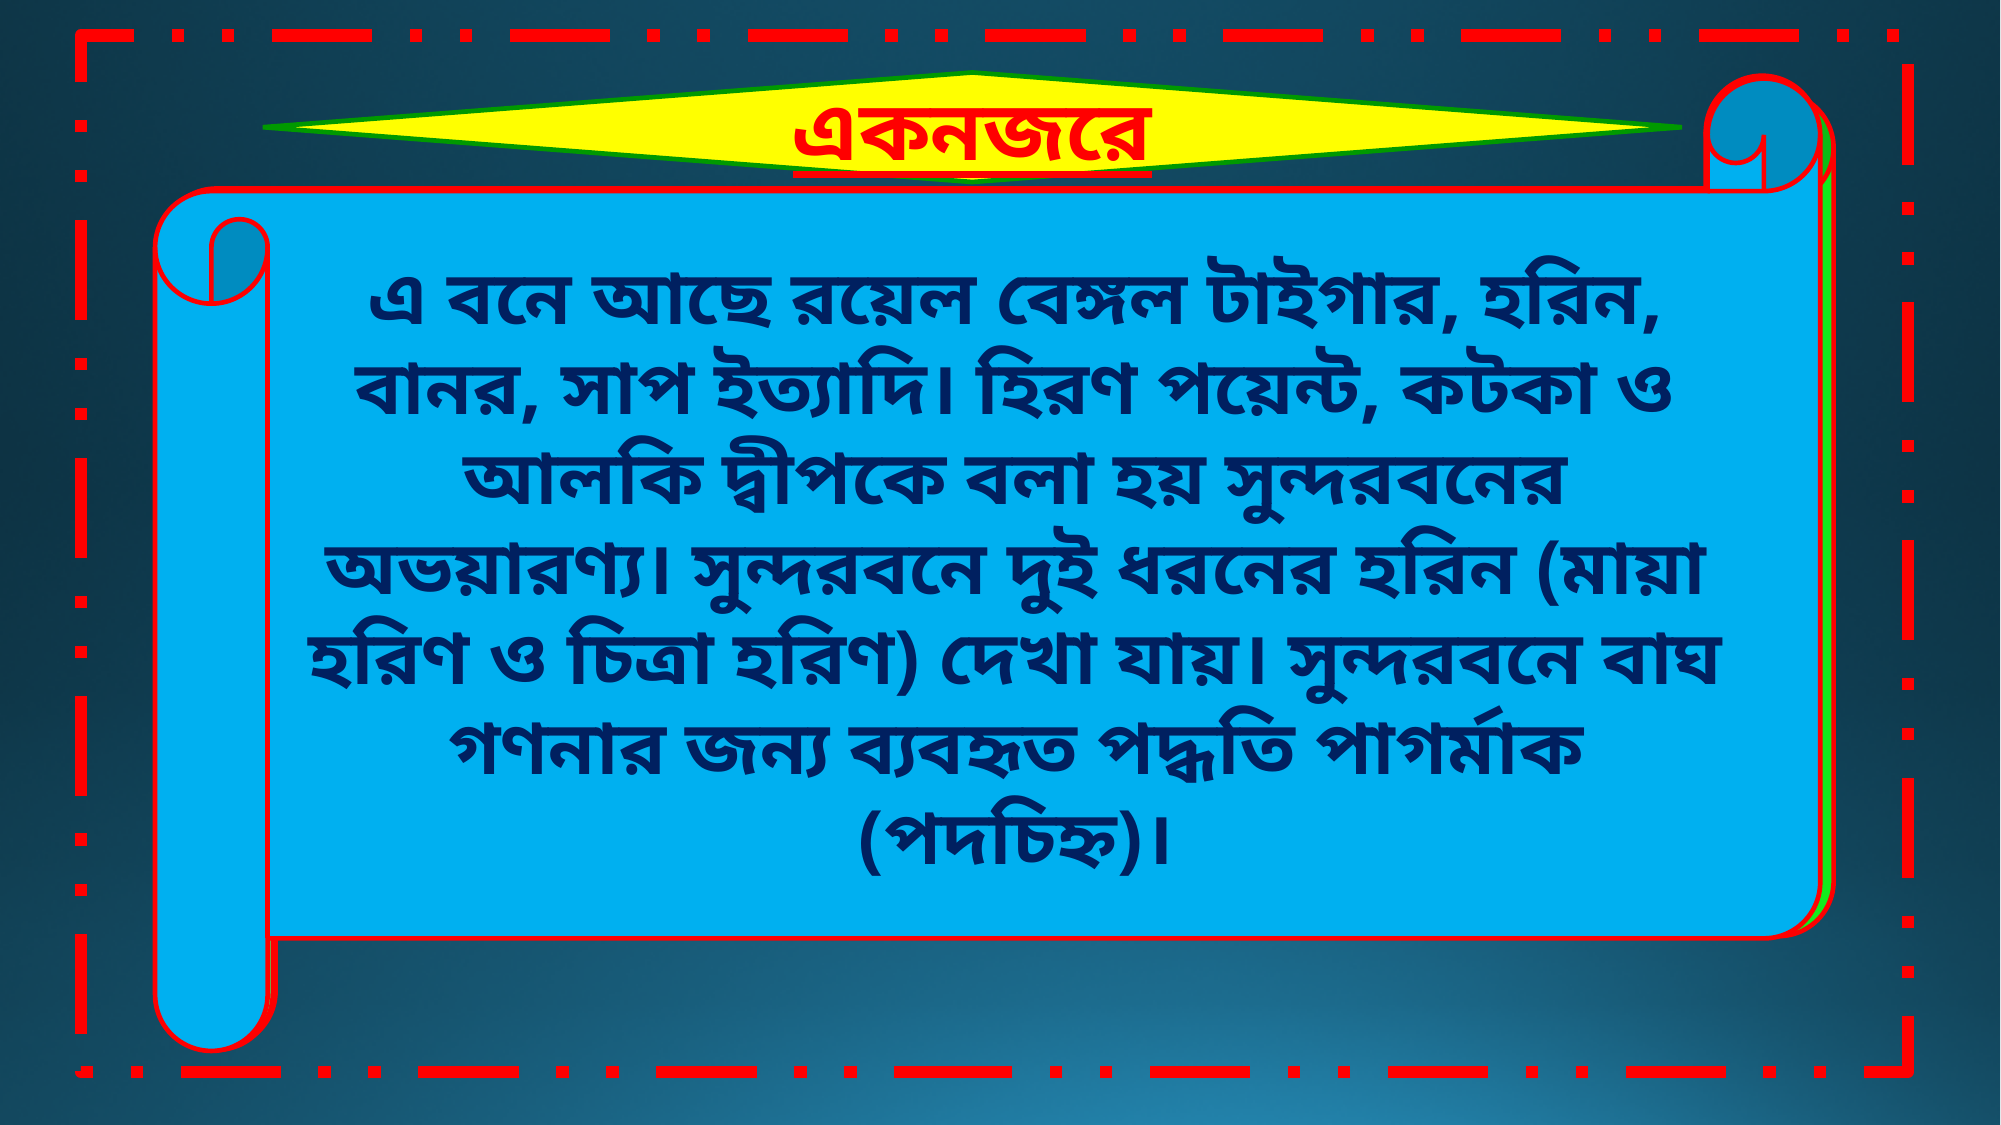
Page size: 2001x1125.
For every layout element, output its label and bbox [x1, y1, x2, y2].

text_box [80, 35, 1908, 1072]
picture [0, 0, 2001, 1125]
